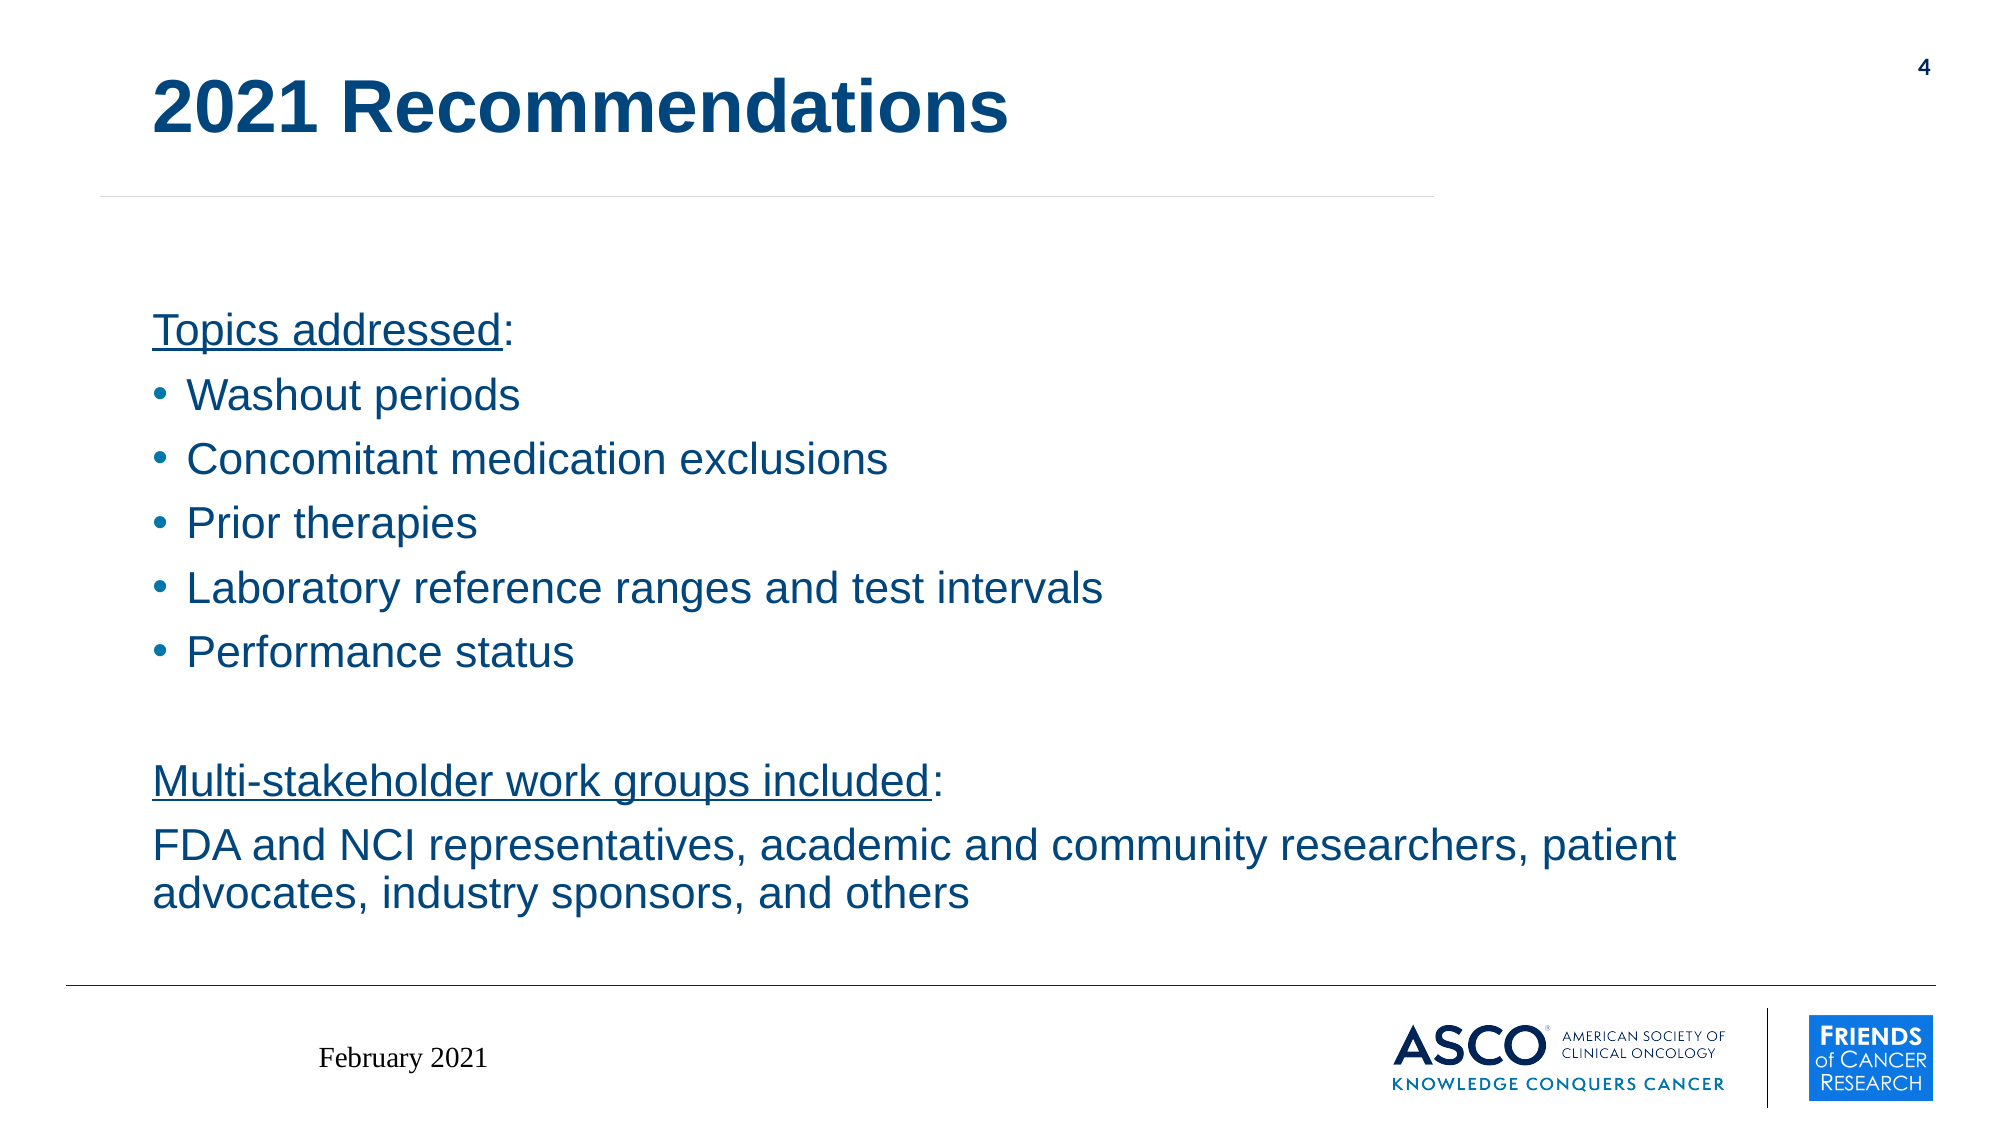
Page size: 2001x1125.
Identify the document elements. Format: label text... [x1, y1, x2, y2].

footer February 2021 [66, 1025, 742, 1086]
list Topics addressed: Washout periods Concomitant medication exclusions Prior therapies Laboratory reference ranges and test intervals Performance status Multi-stakeholder work groups included: FDA and NCI representatives, academic and community researchers, patient advocates, industry sponsors, and others [137, 299, 1863, 929]
title 2021 Recommendations [137, 0, 1863, 218]
picture [1809, 1015, 1933, 1101]
slide_number 4 [1809, 35, 1946, 96]
picture [1575, 1080, 1582, 1088]
picture [1393, 1024, 1725, 1092]
